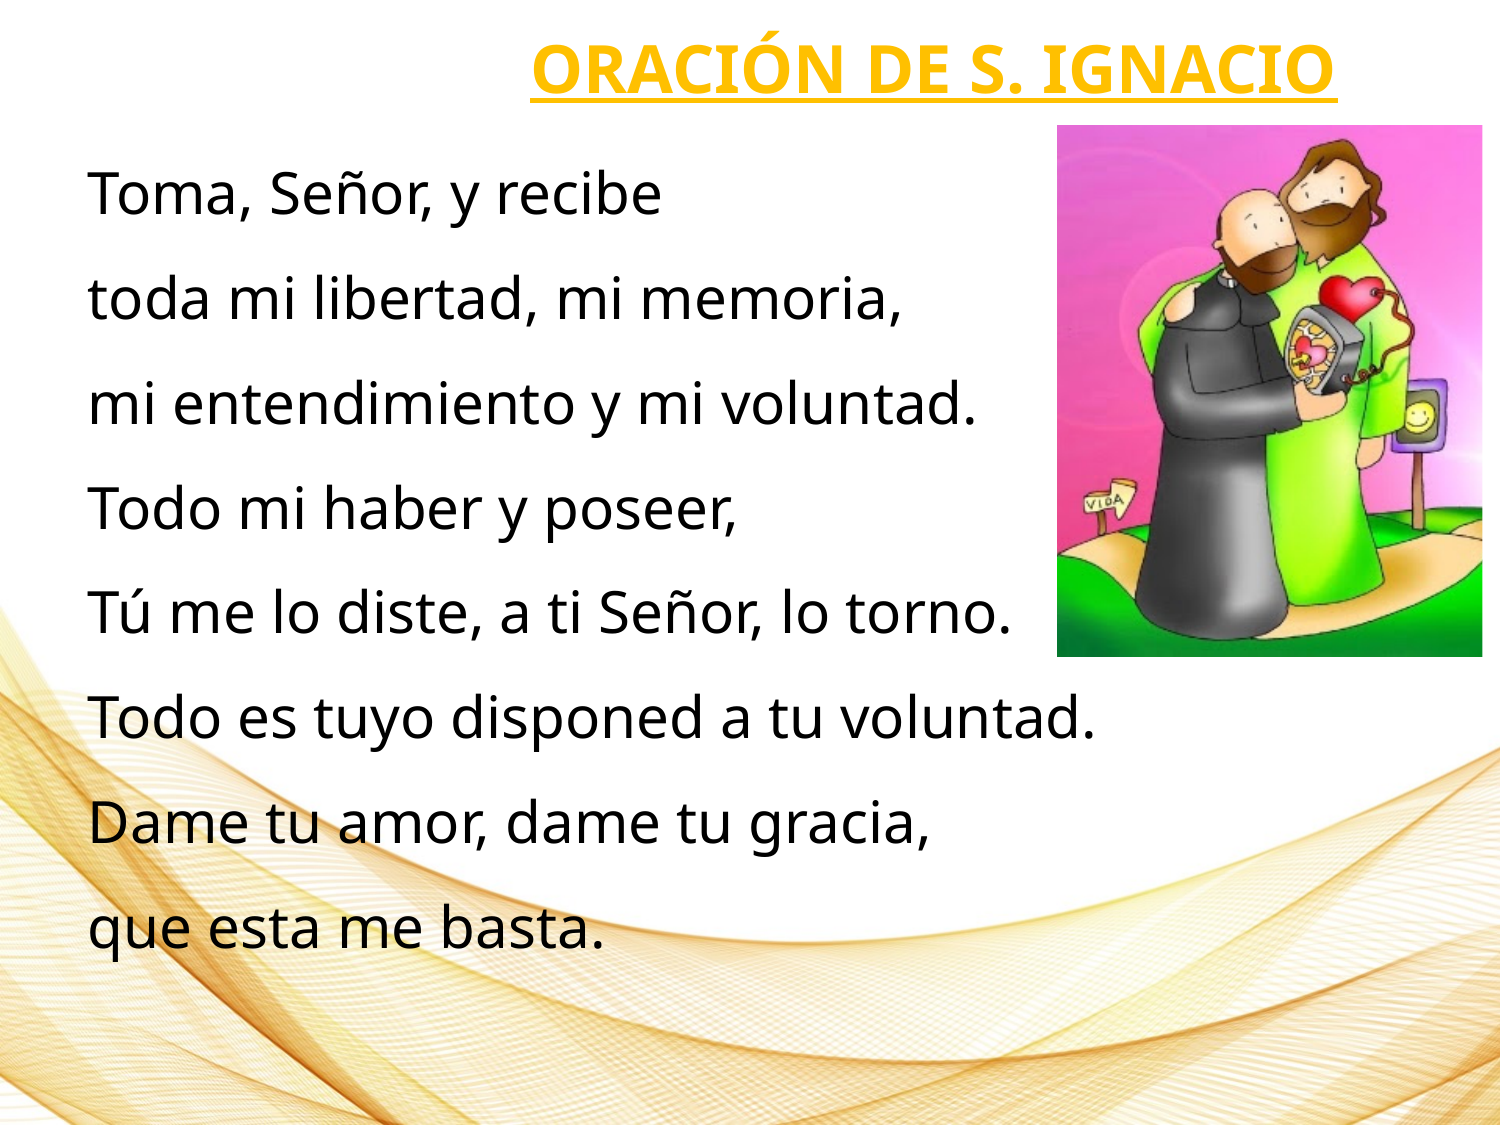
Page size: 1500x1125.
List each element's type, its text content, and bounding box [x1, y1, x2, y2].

picture [0, 0, 1500, 1125]
text_box ORACIÓN DE S. IGNACIO [515, 19, 1353, 113]
text_box Toma, Señor, y recibe toda mi libertad, mi memoria, mi entendimiento y mi voluntad. Todo mi haber y poseer, Tú me lo diste, a ti Señor, lo torno. Todo es tuyo disponed a tu voluntad. Dame tu amor, dame tu gracia, que esta me basta. [73, 113, 1424, 1024]
